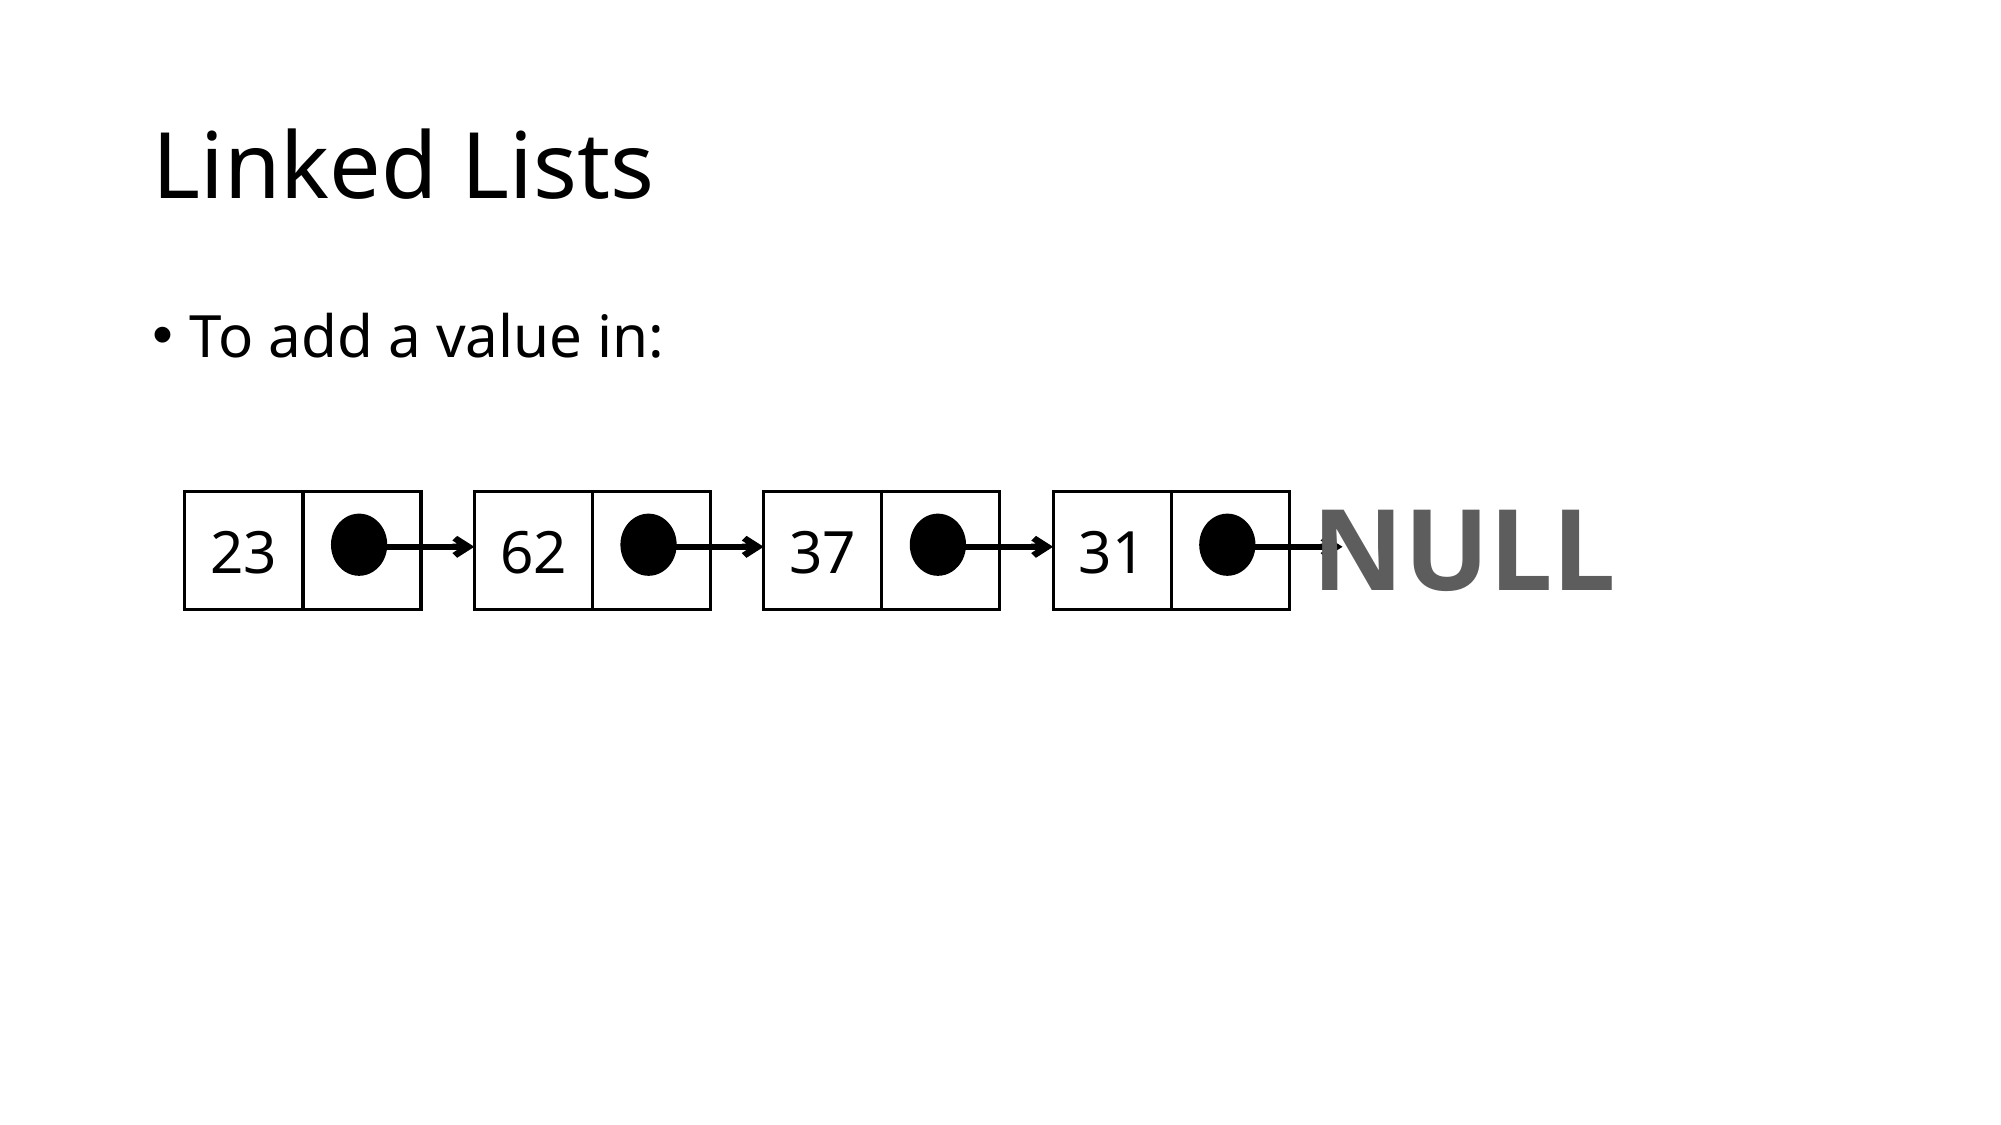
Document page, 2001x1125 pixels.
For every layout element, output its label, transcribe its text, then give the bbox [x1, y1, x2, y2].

text_box [880, 490, 1001, 611]
text_box [301, 490, 423, 611]
list To add a value in: [137, 299, 1863, 1014]
text_box NULL [1297, 470, 1632, 620]
text_box 31 [1052, 490, 1170, 611]
text_box 62 [473, 490, 591, 611]
text_box [1170, 490, 1291, 611]
text_box 37 [762, 490, 880, 611]
title Linked Lists [137, 59, 1863, 278]
text_box 23 [183, 490, 301, 611]
text_box [591, 490, 712, 611]
